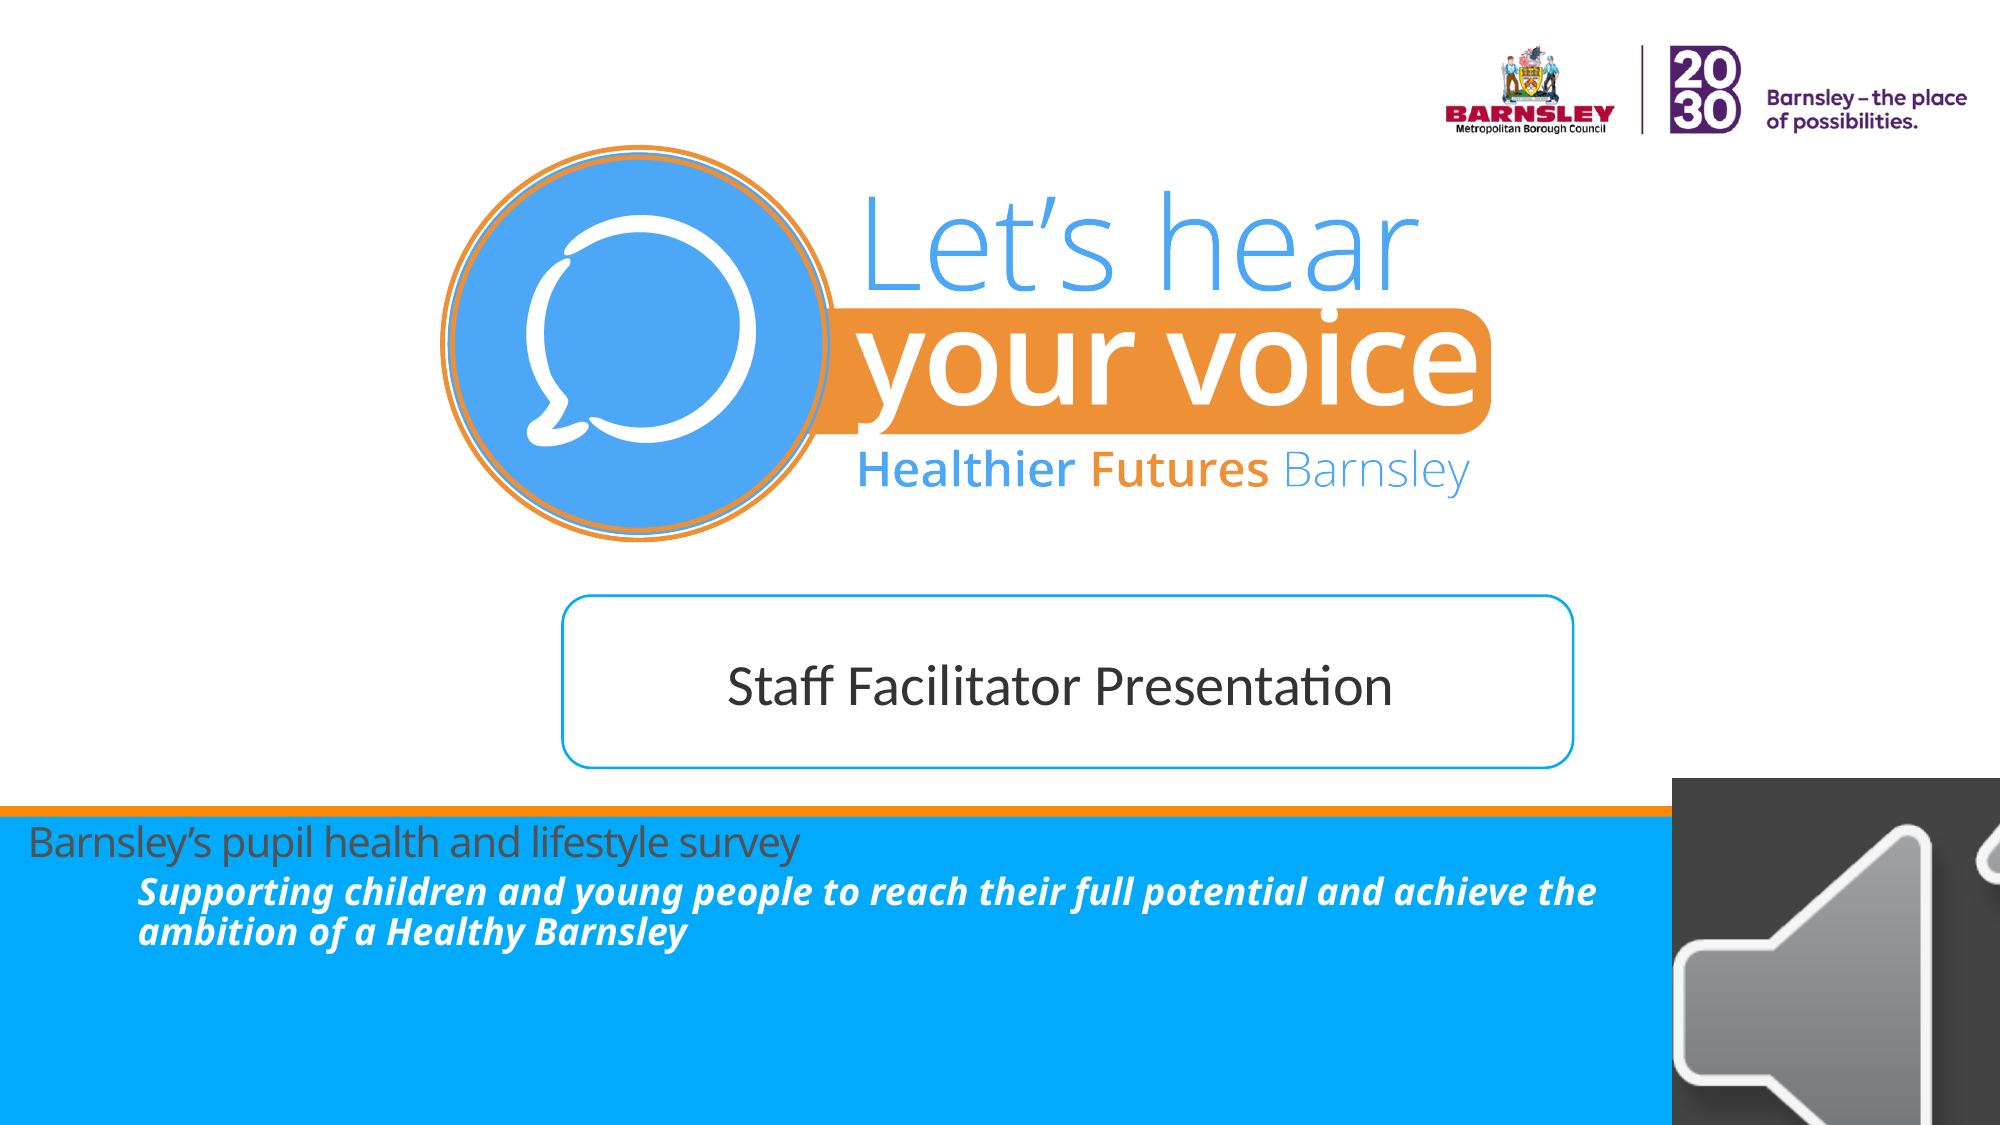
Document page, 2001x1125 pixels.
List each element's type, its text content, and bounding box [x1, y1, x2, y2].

picture [1670, 776, 2000, 1125]
picture [565, 598, 1554, 766]
text_box Staff Facilitator Presentation [1561, 599, 1575, 765]
list Supporting children and young people to reach their full potential and achieve the ambition of a Healthy Barnsley [122, 873, 1668, 971]
title Barnsley’s pupil health and lifestyle survey [12, 777, 1670, 913]
picture [312, 0, 1972, 775]
